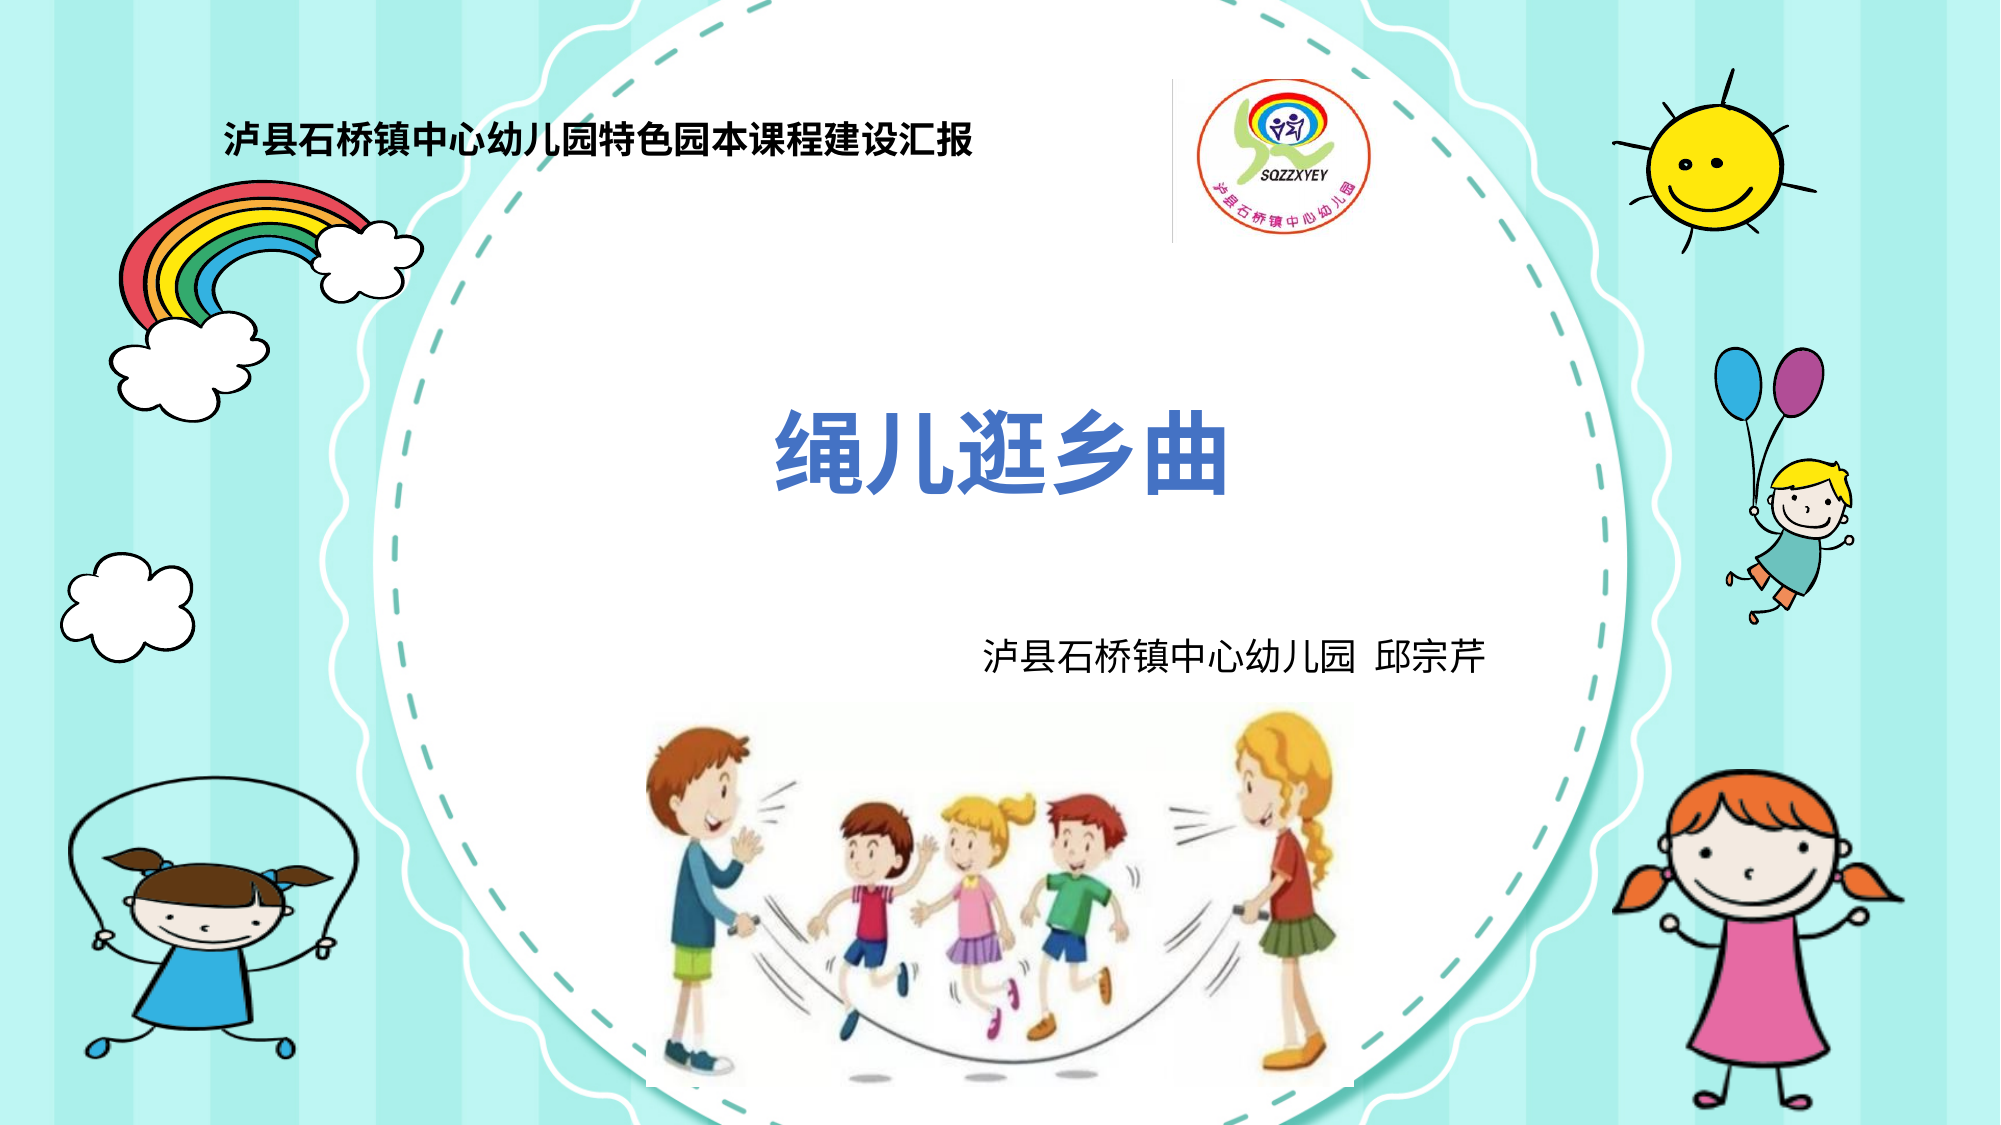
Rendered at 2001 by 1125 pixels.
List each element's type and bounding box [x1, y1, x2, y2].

text_box [1712, 334, 1855, 626]
text_box [56, 539, 199, 666]
text_box [103, 171, 425, 425]
picture [0, 0, 2000, 1125]
text_box [1611, 67, 1819, 256]
